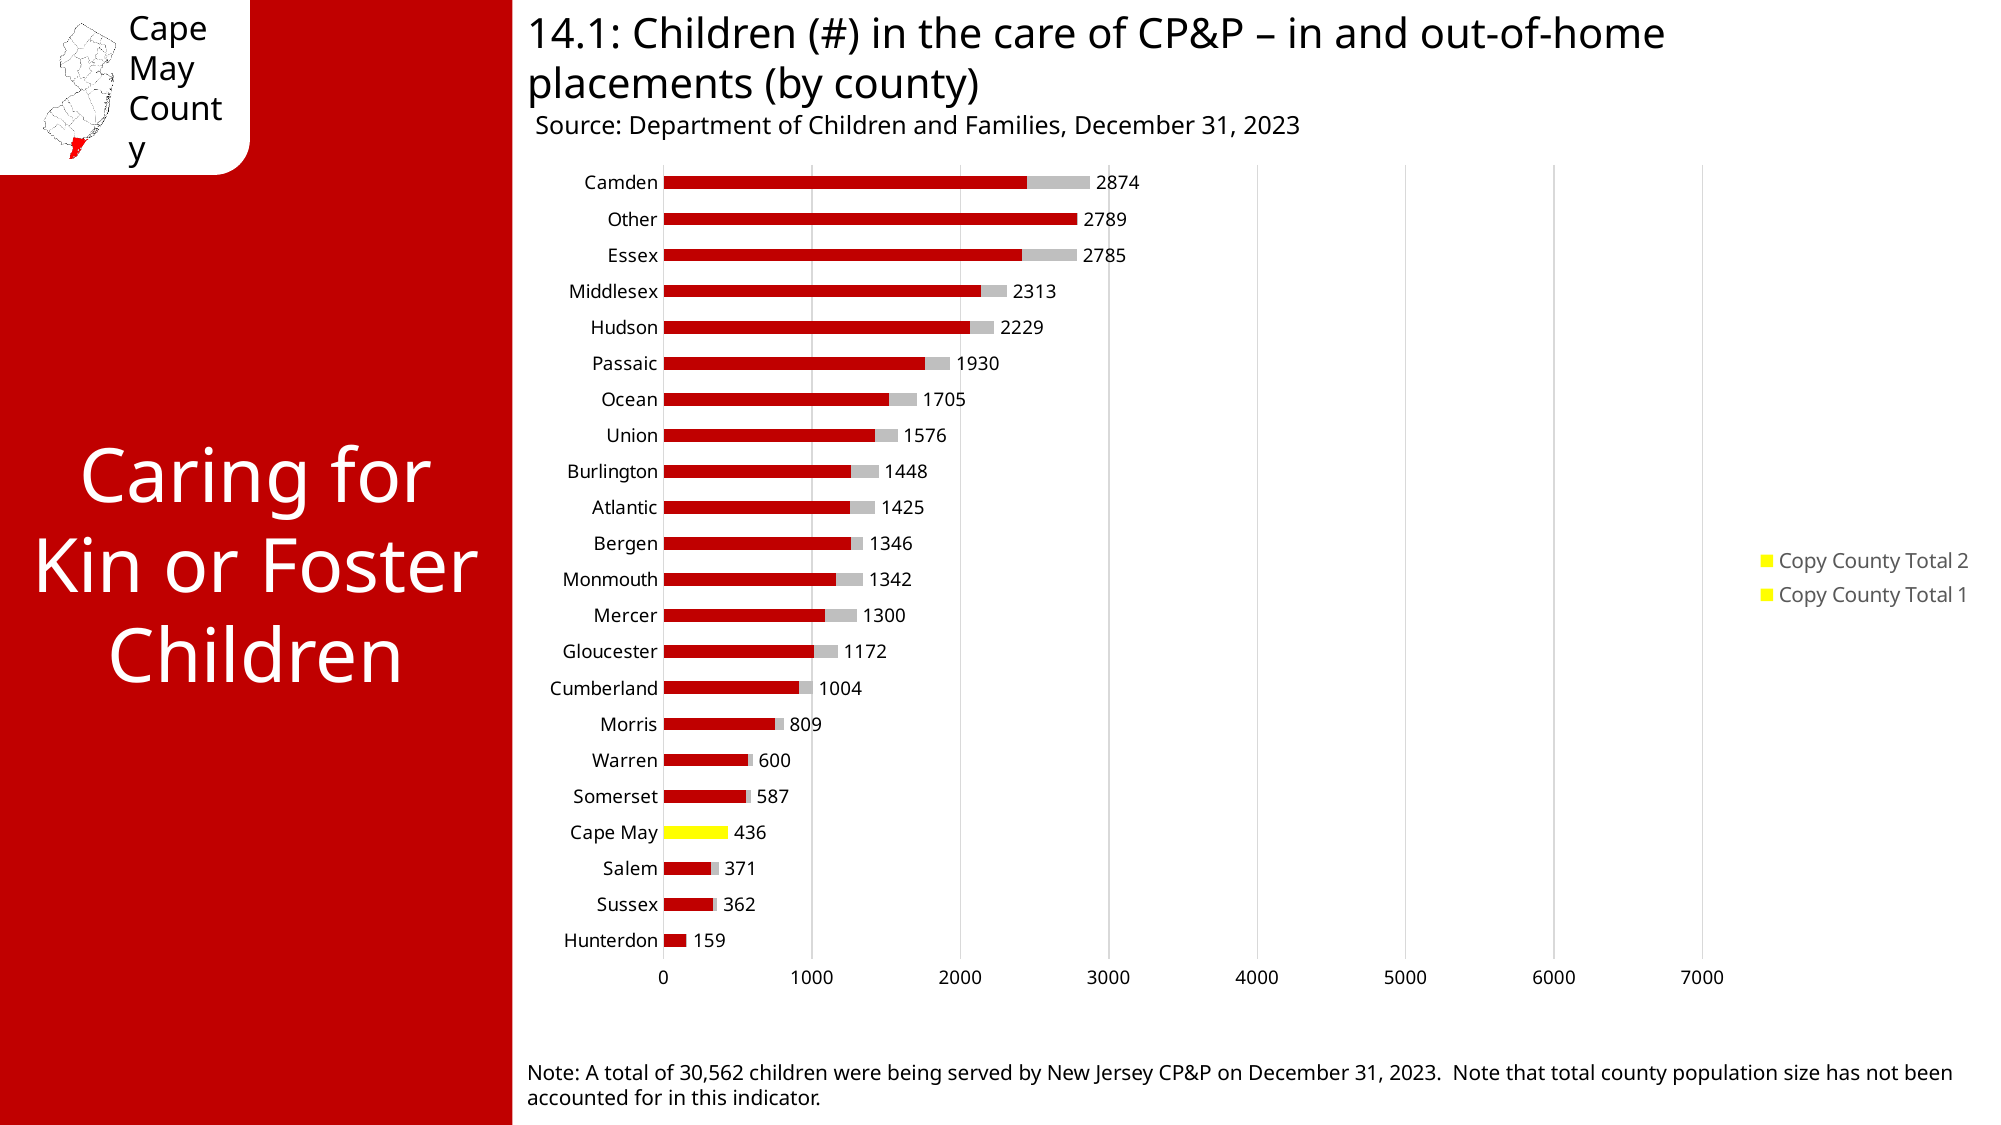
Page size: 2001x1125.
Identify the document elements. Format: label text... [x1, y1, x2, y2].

text_box 14.1: Children (#) in the care of CP&P – in and out-of-home placements (by county) [512, 0, 1863, 114]
chart [520, 147, 1988, 1009]
text_box Source: Department of Children and Families, December 31, 2023 [520, 102, 1578, 147]
text_box Note: A total of 30,562 children were being served by New Jersey CP&P on December 31, 2023. Note that total county population size has not been accounted for in this indicator. [512, 1043, 2000, 1125]
text_box Caring for Kin or Foster Children [0, 419, 513, 705]
picture [43, 23, 116, 159]
